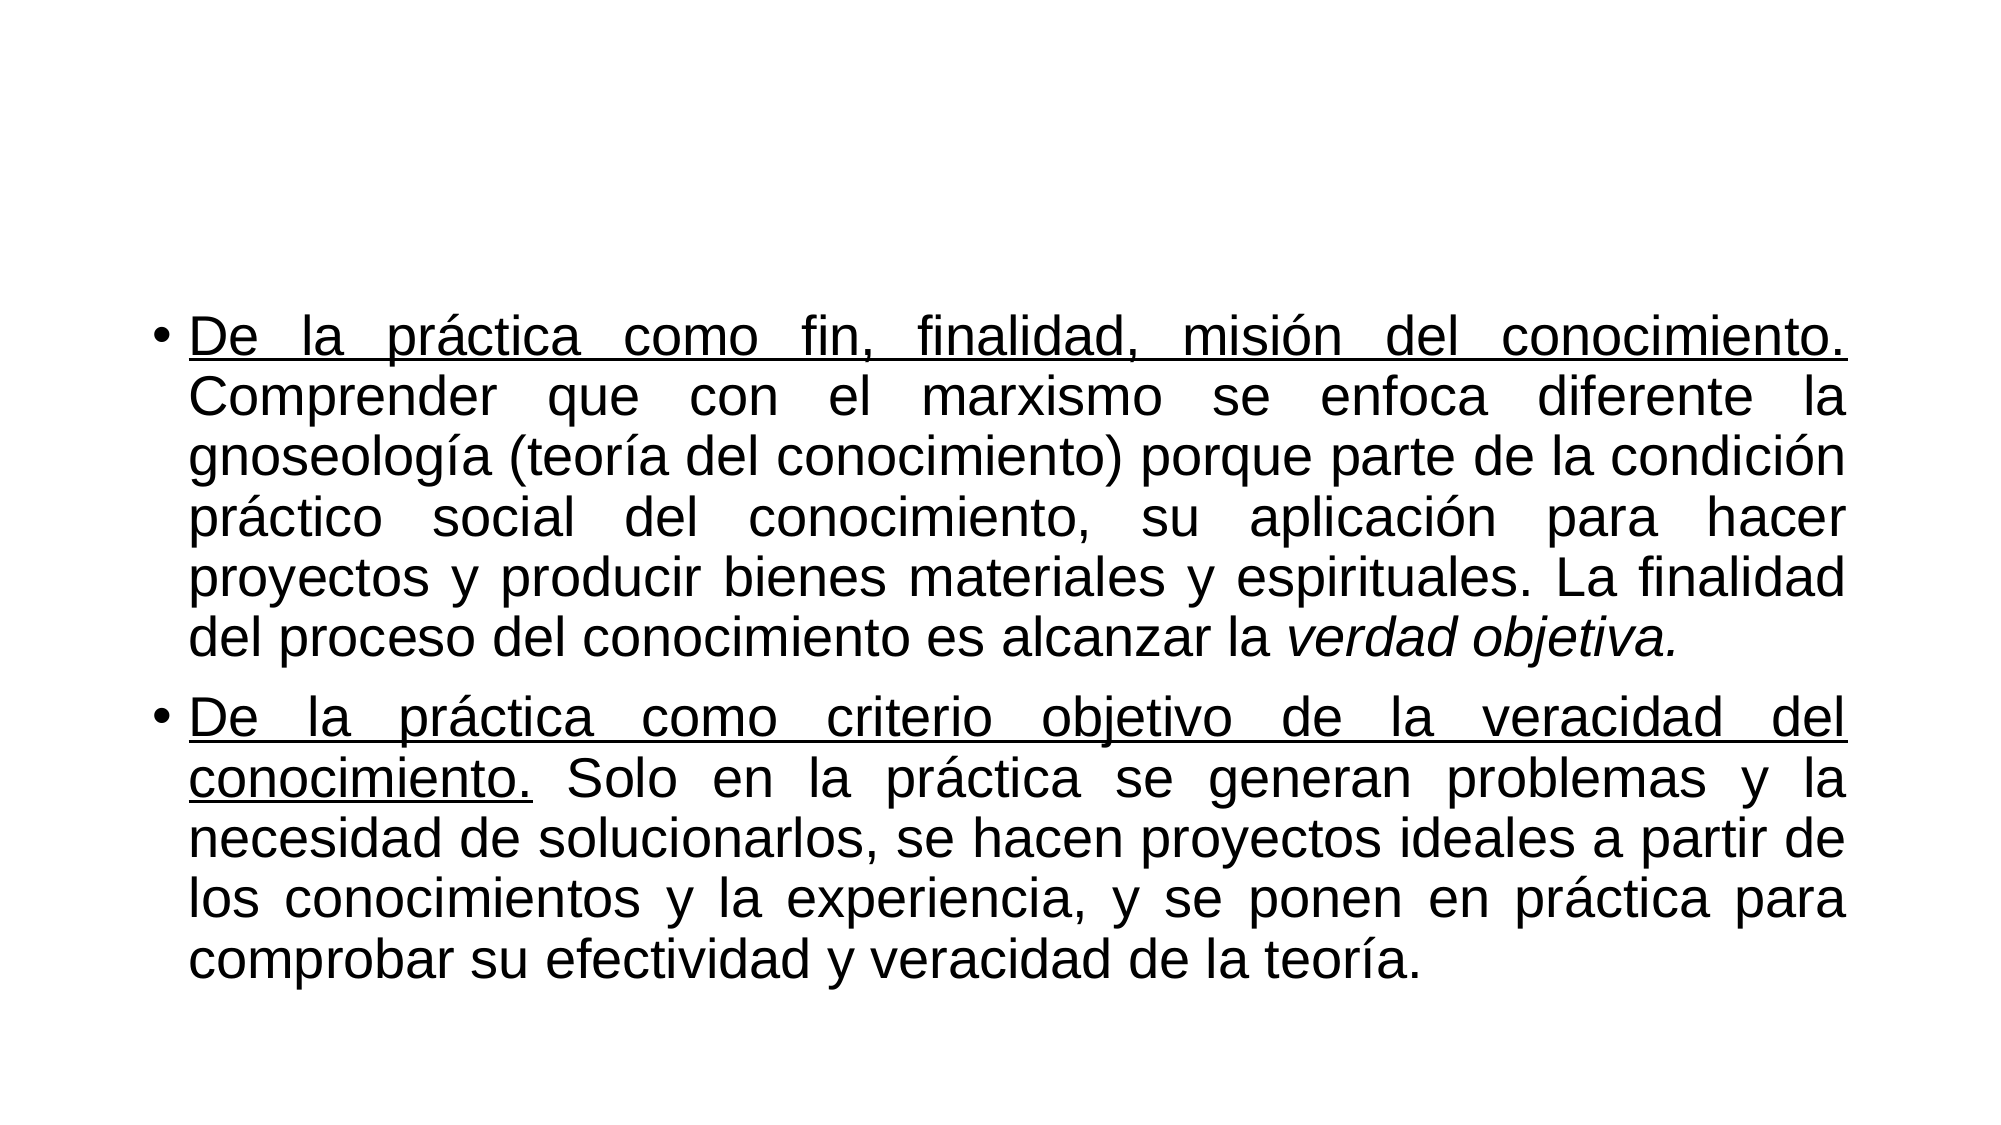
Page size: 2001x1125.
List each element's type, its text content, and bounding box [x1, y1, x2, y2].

list De la práctica como fin, finalidad, misión del conocimiento. Comprender que con el marxismo se enfoca diferente la gnoseología (teoría del conocimiento) porque parte de la condición práctico social del conocimiento, su aplicación para hacer proyectos y producir bienes materiales y espirituales. La finalidad del proceso del conocimiento es alcanzar la verdad objetiva. De la práctica como criterio objetivo de la veracidad del conocimiento. Solo en la práctica se generan problemas y la necesidad de solucionarlos, se hacen proyectos ideales a partir de los conocimientos y la experiencia, y se ponen en práctica para comprobar su efectividad y veracidad de la teoría. [137, 299, 1863, 1014]
